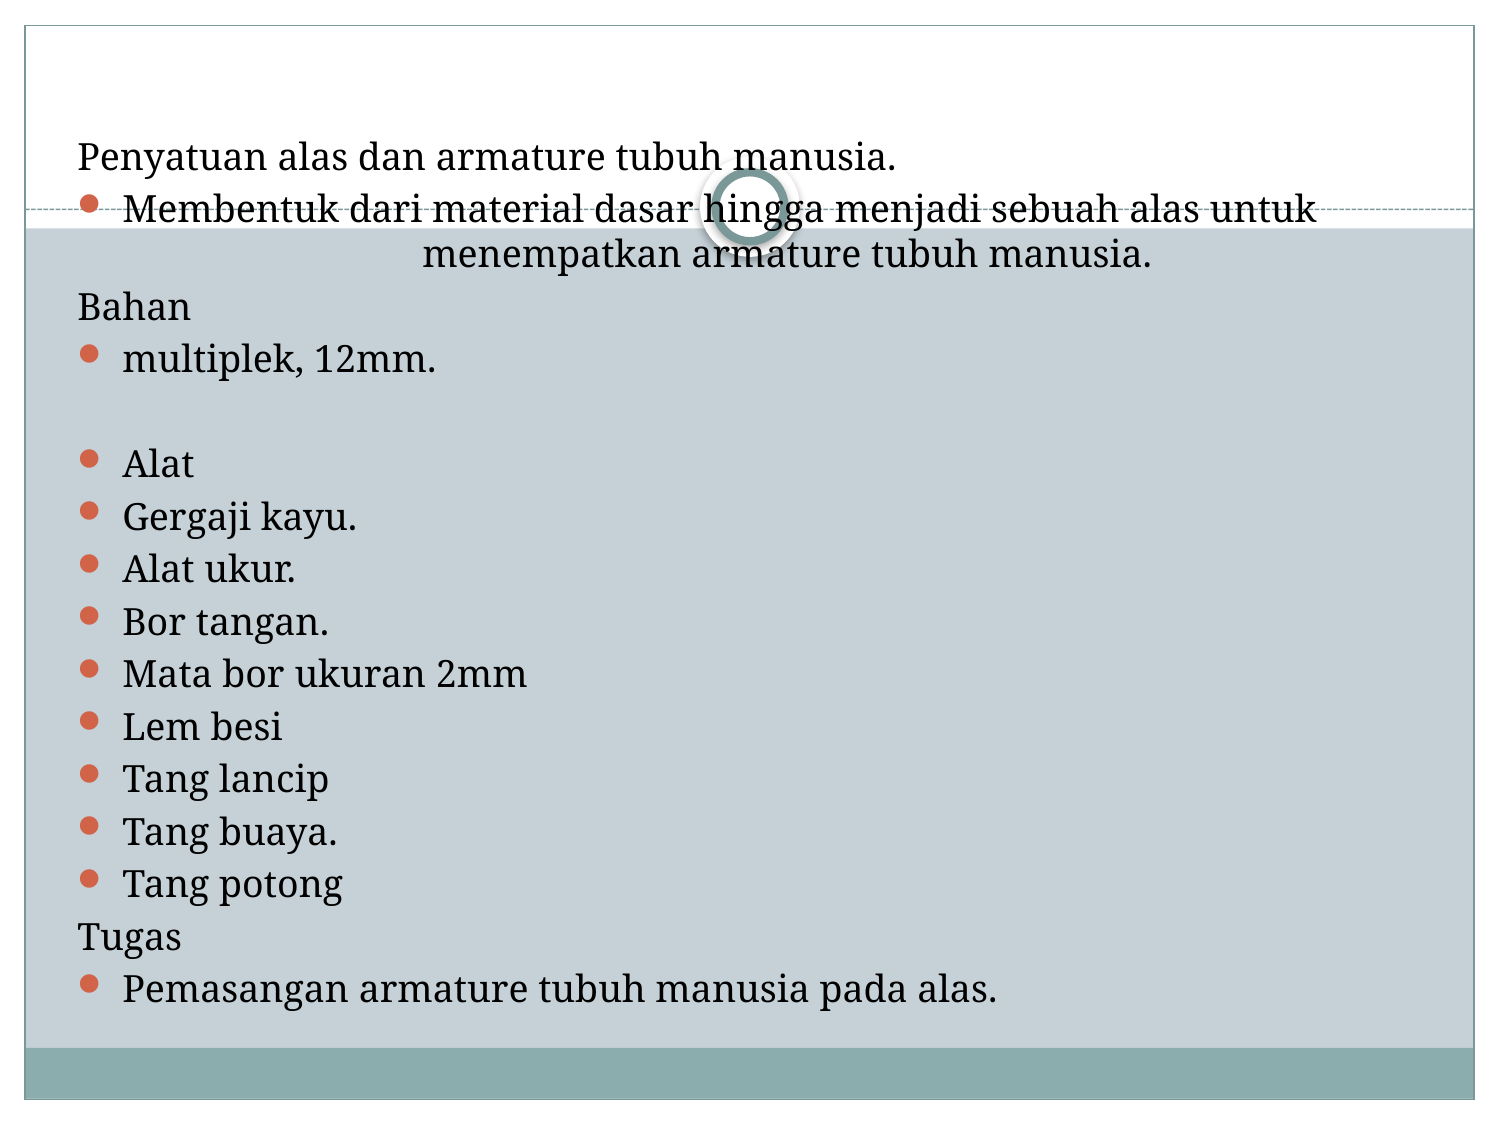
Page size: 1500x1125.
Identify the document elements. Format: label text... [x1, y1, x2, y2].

list Penyatuan alas dan armature tubuh manusia. Membentuk dari material dasar hingga menjadi sebuah alas untuk menempatkan armature tubuh manusia. Bahan multiplek, 12mm. Alat Gergaji kayu. Alat ukur. Bor tangan. Mata bor ukuran 2mm Lem besi Tang lancip Tang buaya. Tang potong Tugas Pemasangan armature tubuh manusia pada alas. [62, 125, 1413, 1100]
